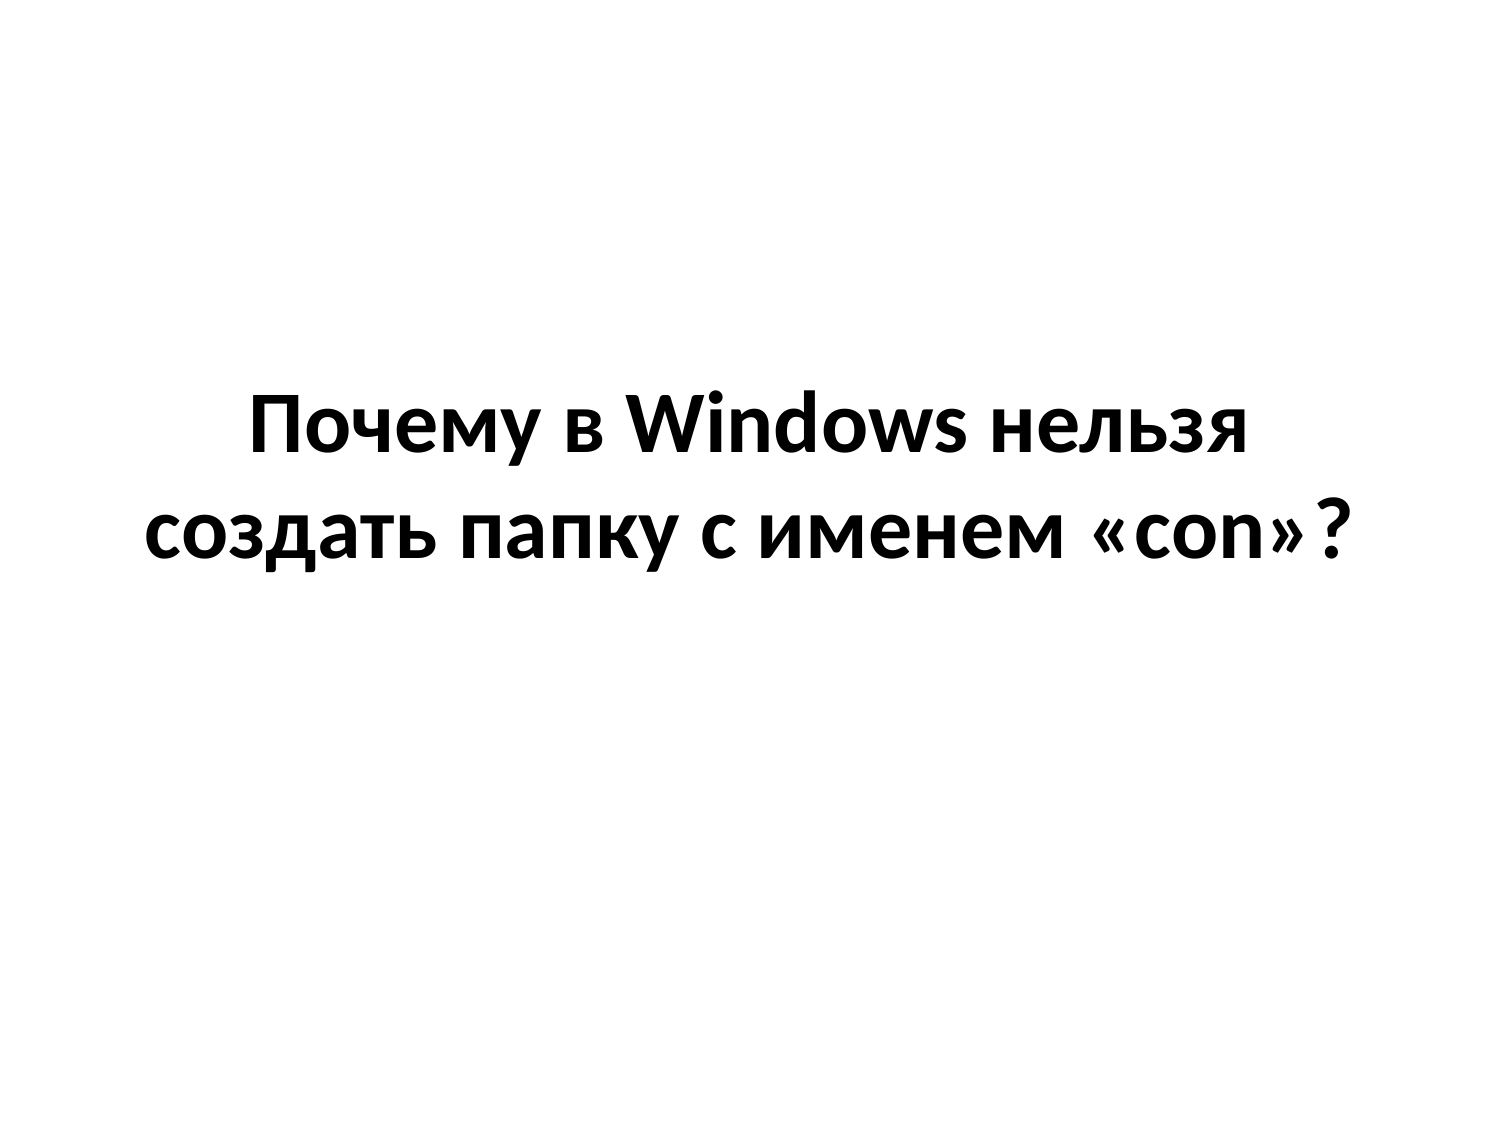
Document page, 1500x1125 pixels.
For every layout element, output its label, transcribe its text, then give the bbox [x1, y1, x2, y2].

title Почему в Windows нельзя создать папку с именем «con»? [112, 349, 1388, 591]
